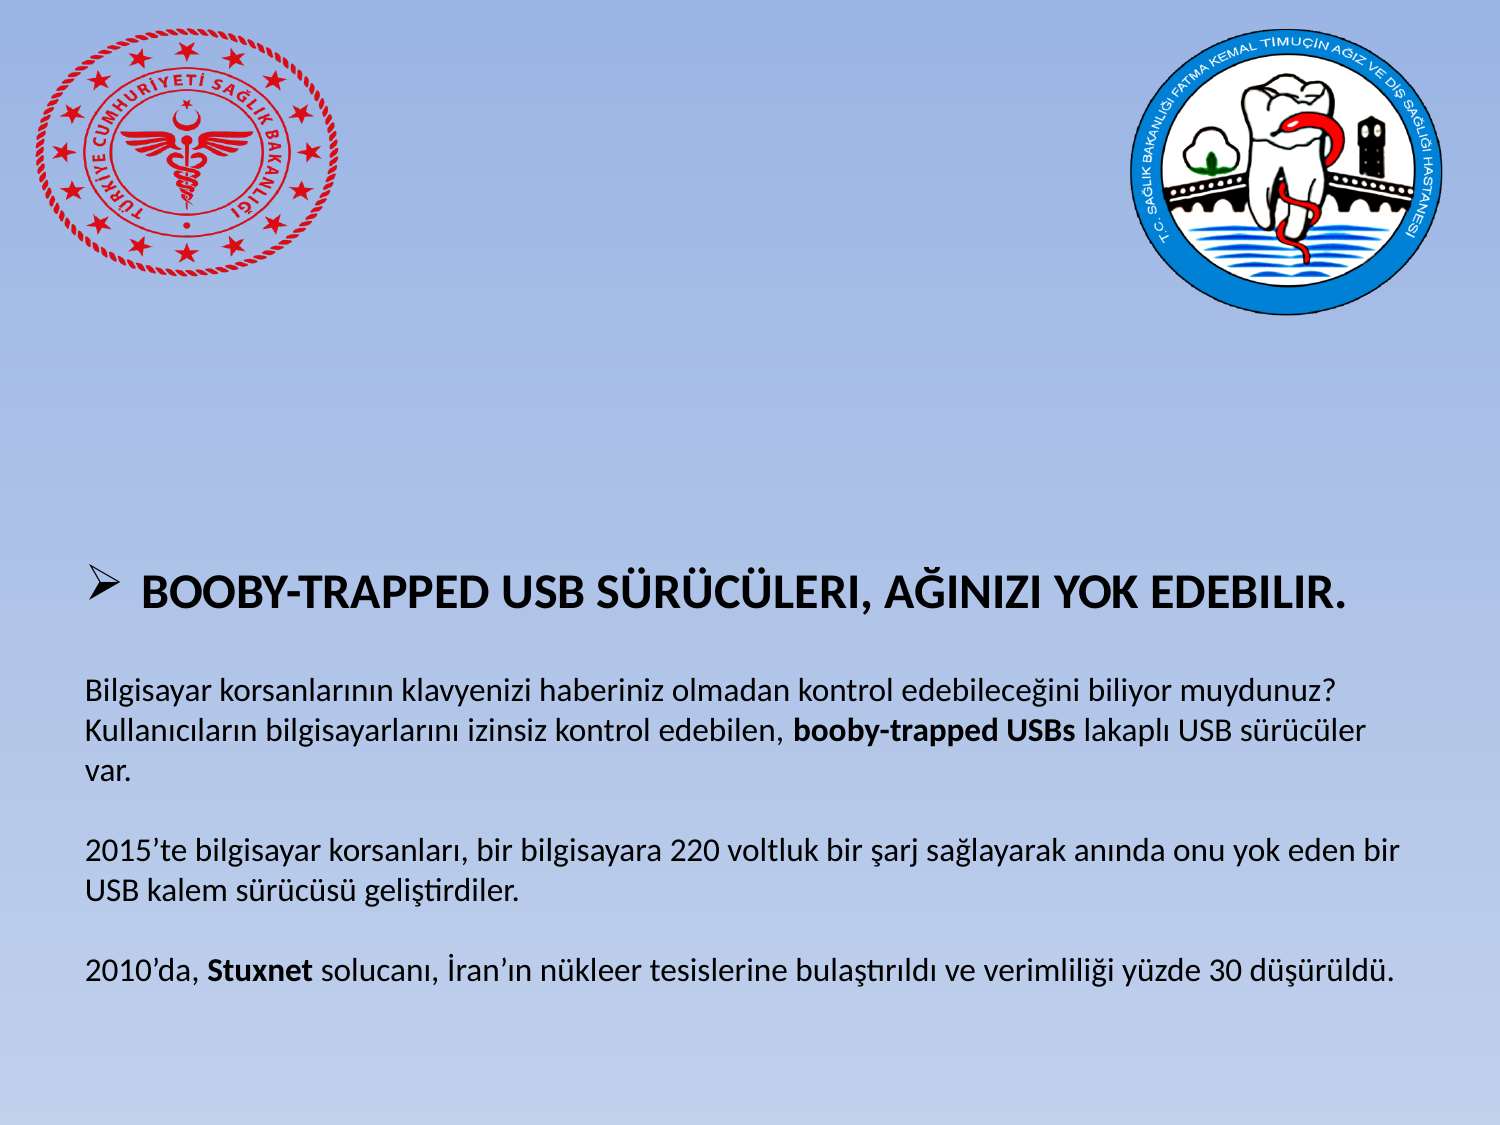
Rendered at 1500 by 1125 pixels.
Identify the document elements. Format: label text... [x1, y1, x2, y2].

picture [0, 0, 373, 305]
text_box BOOBY-TRAPPED USB SÜRÜCÜLERI, AĞINIZI YOK EDEBILIR. Bilgisayar korsanlarının klavyenizi haberiniz olmadan kontrol edebileceğini biliyor muydunuz? Kullanıcıların bilgisayarlarını izinsiz kontrol edebilen, booby-trapped USBs lakaplı USB sürücüler var. 2015’te bilgisayar korsanları, bir bilgisayara 220 voltluk bir şarj sağlayarak anında onu yok eden bir USB kalem sürücüsü geliştirdiler. 2010’da, Stuxnet solucanı, İran’ın nükleer tesislerine bulaştırıldı ve verimliliği yüzde 30 düşürüldü. [70, 550, 1418, 1035]
picture [1042, 0, 1500, 352]
